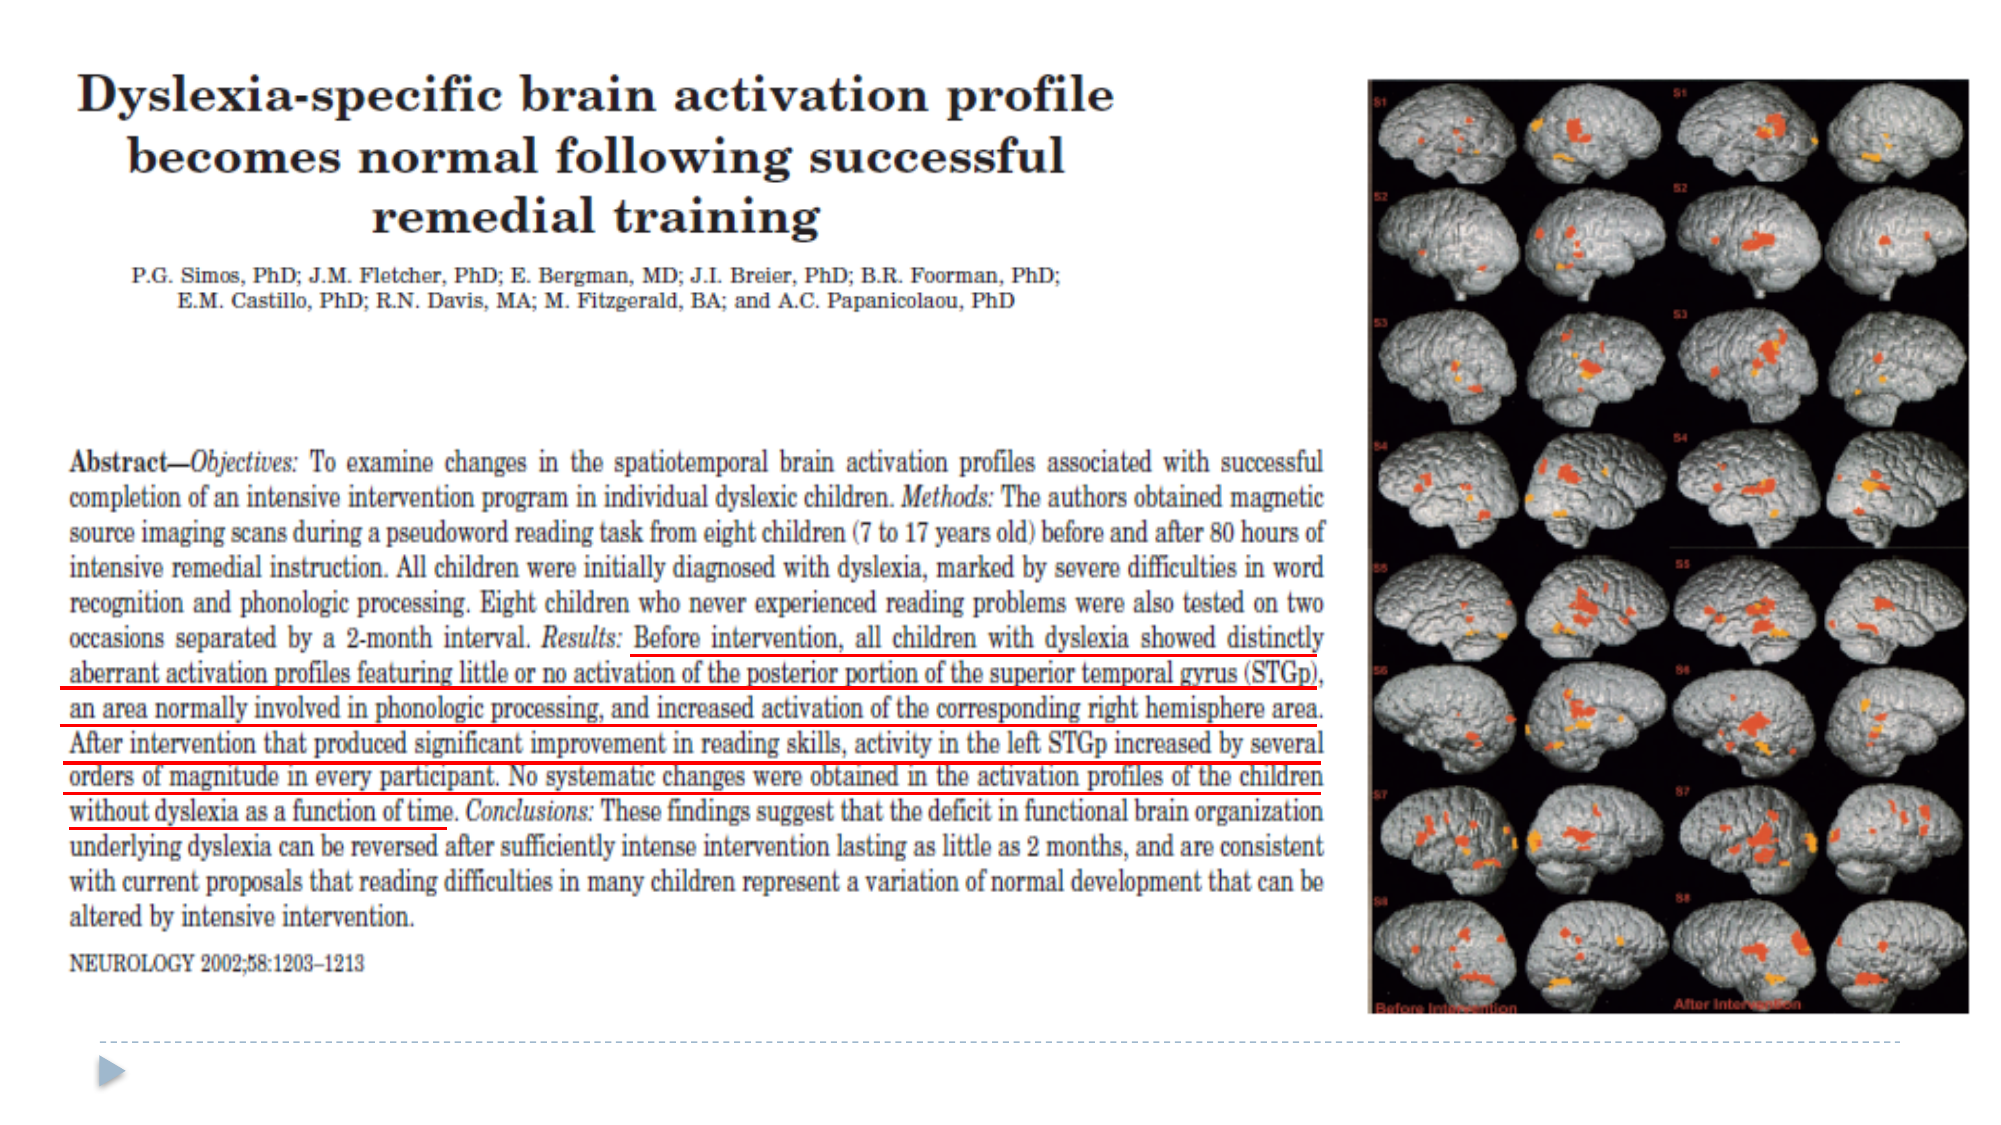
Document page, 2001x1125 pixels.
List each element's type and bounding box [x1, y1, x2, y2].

picture [59, 440, 1344, 998]
picture [1364, 69, 1985, 1034]
picture [59, 69, 1148, 318]
